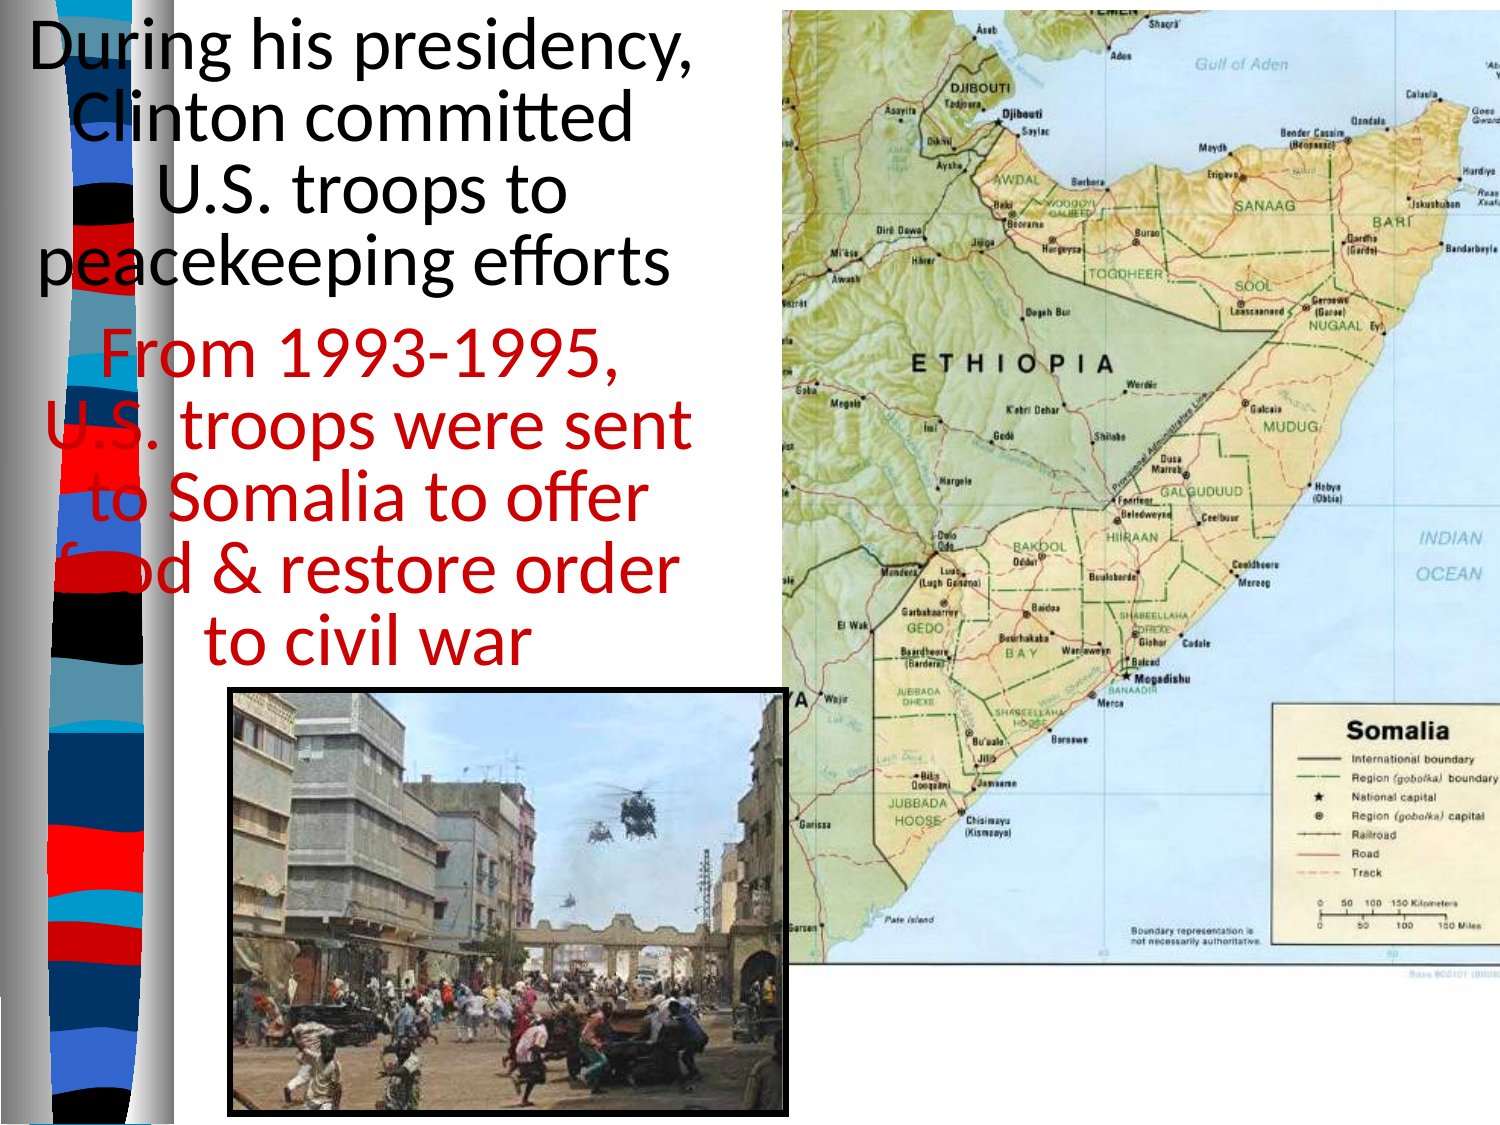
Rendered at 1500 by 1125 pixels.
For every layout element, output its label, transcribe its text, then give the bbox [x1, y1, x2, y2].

text_box From 1993-1995, U.S. troops were sent to Somalia to offer food & restore order to civil war [6, 312, 732, 688]
title Foreign Policy [737, 0, 1500, 125]
picture [232, 10, 1500, 1111]
text_box During his presidency, Clinton committed U.S. troops to peacekeeping efforts [0, 4, 725, 308]
